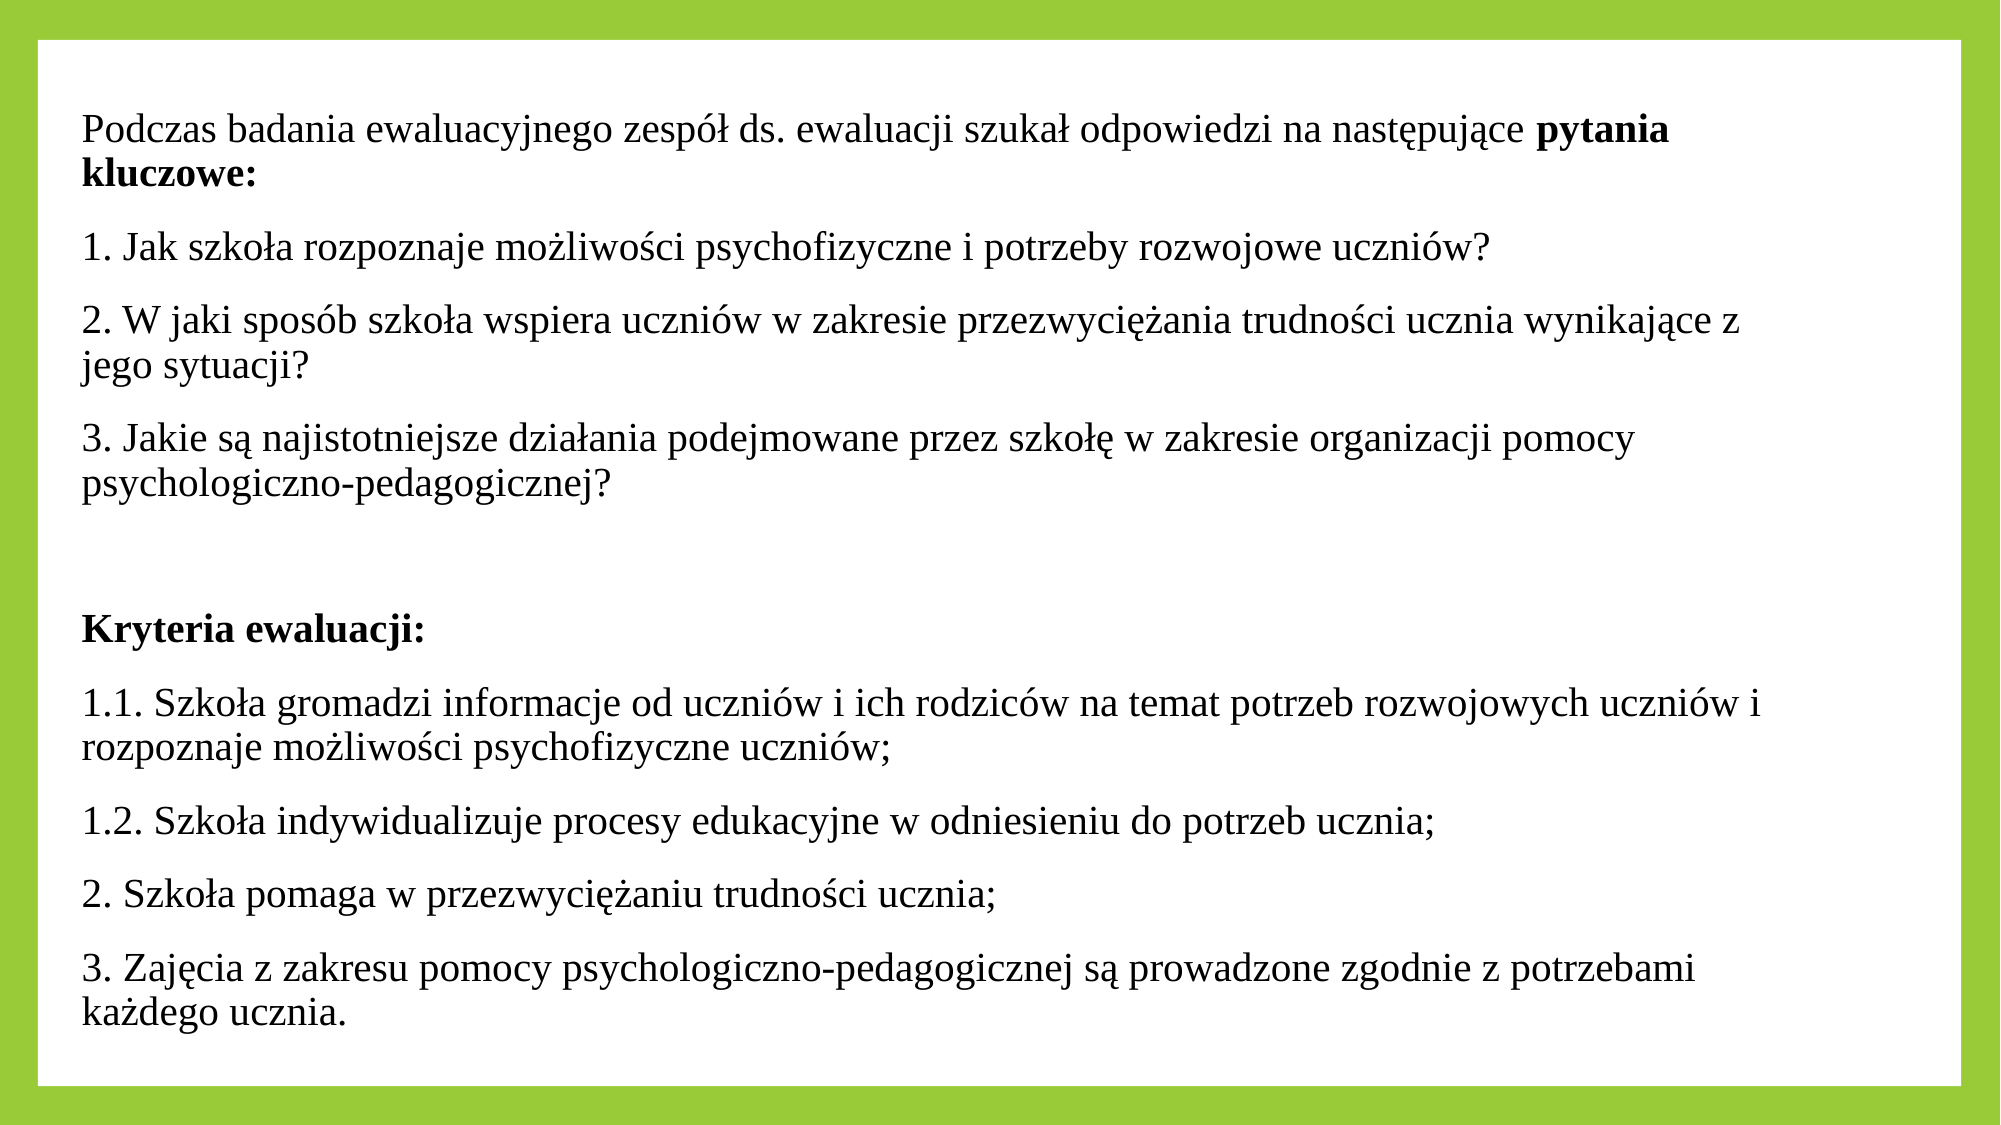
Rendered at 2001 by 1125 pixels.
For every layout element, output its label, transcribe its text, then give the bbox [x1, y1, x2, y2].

list Podczas badania ewaluacyjnego zespół ds. ewaluacji szukał odpowiedzi na następujące pytania kluczowe: 1. Jak szkoła rozpoznaje możliwości psychofizyczne i potrzeby rozwojowe uczniów? 2. W jaki sposób szkoła wspiera uczniów w zakresie przezwyciężania trudności ucznia wynikające z jego sytuacji? 3. Jakie są najistotniejsze działania podejmowane przez szkołę w zakresie organizacji pomocy psychologiczno-pedagogicznej? Kryteria ewaluacji: 1.1. Szkoła gromadzi informacje od uczniów i ich rodziców na temat potrzeb rozwojowych uczniów i rozpoznaje możliwości psychofizyczne uczniów; 1.2. Szkoła indywidualizuje procesy edukacyjne w odniesieniu do potrzeb ucznia; 2. Szkoła pomaga w przezwyciężaniu trudności ucznia; 3. Zajęcia z zakresu pomocy psychologiczno-pedagogicznej są prowadzone zgodnie z potrzebami każdego ucznia. [66, 99, 1779, 1053]
